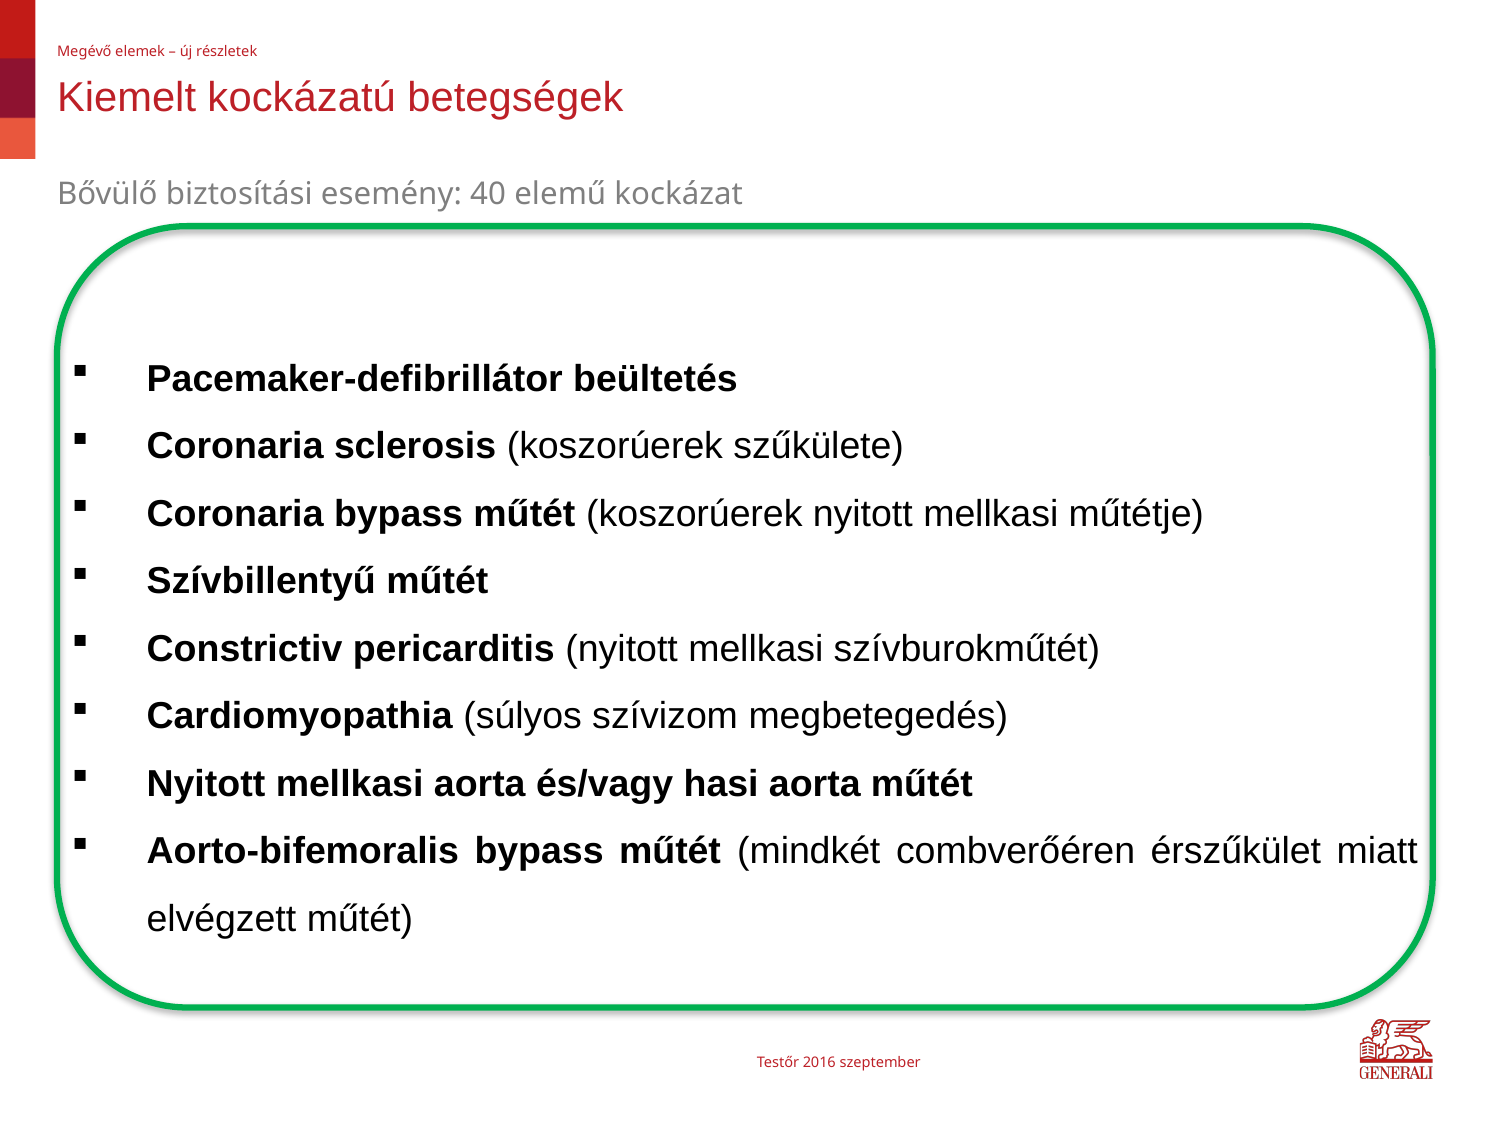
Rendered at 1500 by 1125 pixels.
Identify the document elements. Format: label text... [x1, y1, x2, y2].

text_box Pacemaker-defibrillátor beültetés Coronaria sclerosis (koszorúerek szűkülete) Coronaria bypass műtét (koszorúerek nyitott mellkasi műtétje) Szívbillentyű műtét Constrictiv pericarditis (nyitott mellkasi szívburokműtét) Cardiomyopathia (súlyos szívizom megbetegedés) Nyitott mellkasi aorta és/vagy hasi aorta műtét Aorto-bifemoralis bypass műtét (mindkét combverőéren érszűkület miatt elvégzett műtét) [56, 323, 1433, 946]
text_box [60, 225, 1430, 323]
title Kiemelt kockázatú betegségek [56, 74, 1433, 166]
subtitle Bővülő biztosítási esemény: 40 elemű kockázat [56, 175, 1433, 251]
text_box [75, 946, 1414, 1009]
list Megévő elemek – új részletek [56, 44, 422, 64]
footer Testőr 2016 szeptember [756, 1052, 1232, 1072]
